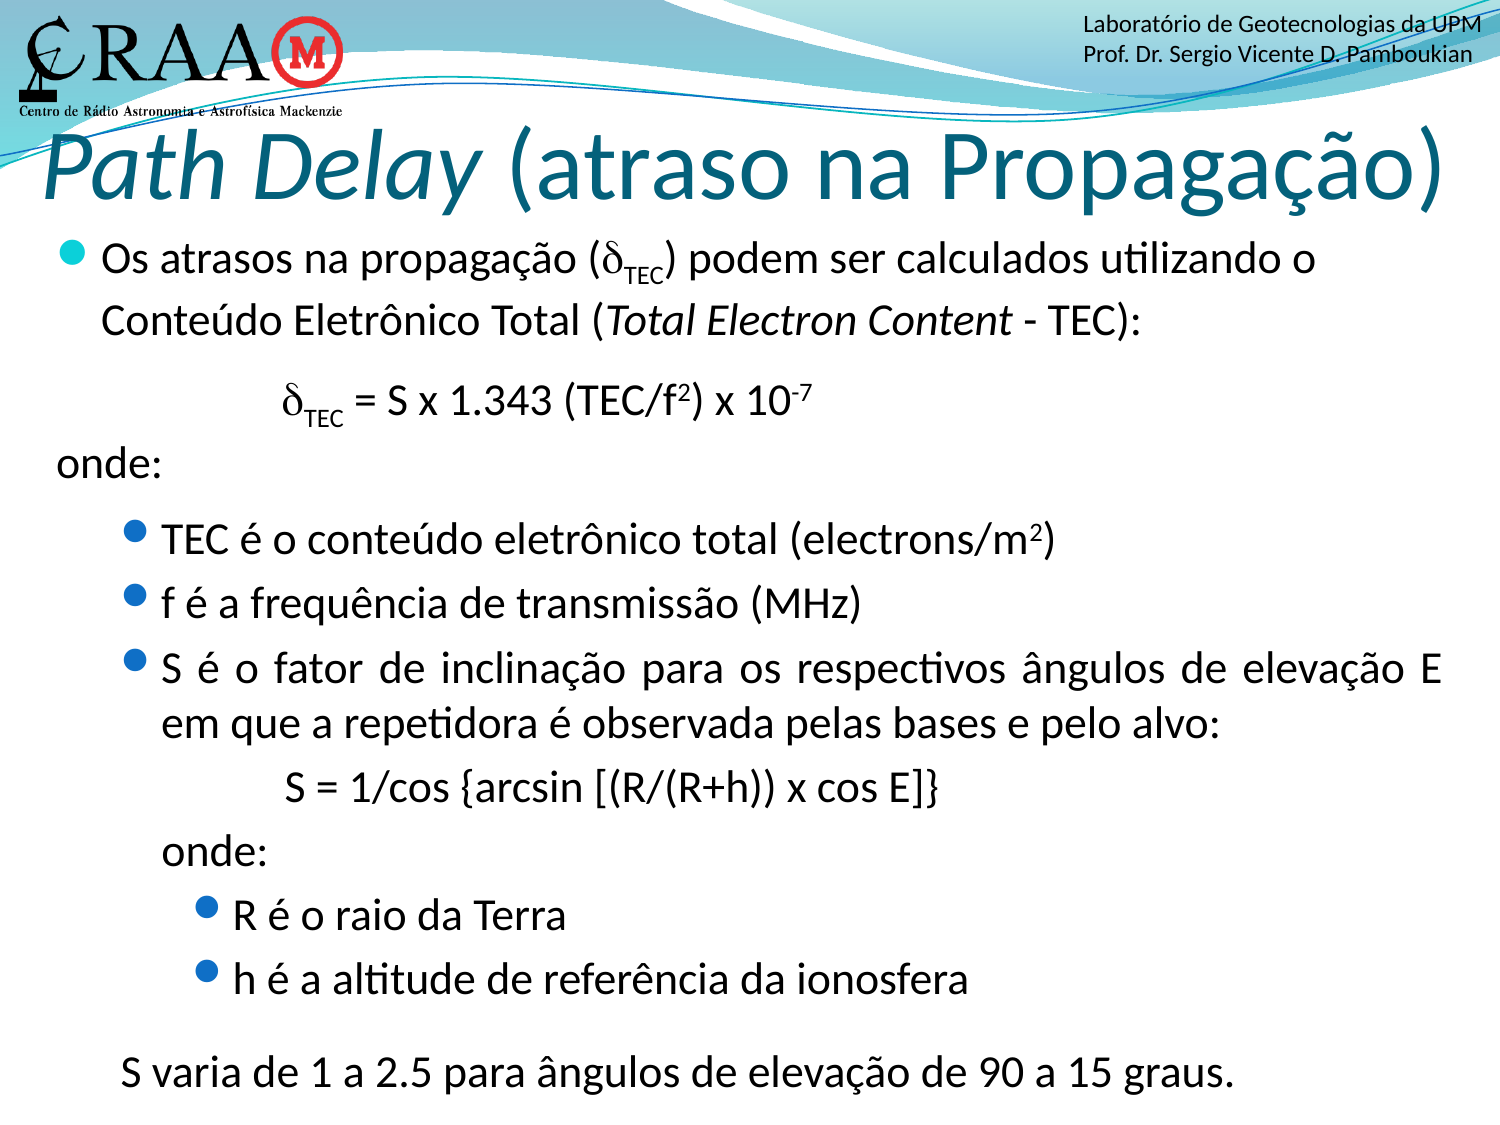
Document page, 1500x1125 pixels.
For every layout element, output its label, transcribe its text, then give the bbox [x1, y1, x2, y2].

list Os atrasos na propagação (TEC) podem ser calculados utilizando o Conteúdo Eletrônico Total (Total Electron Content - TEC): TEC = S x 1.343 (TEC/f2) x 10-7 onde: TEC é o conteúdo eletrônico total (electrons/m2) f é a frequência de transmissão (MHz) S é o fator de inclinação para os respectivos ângulos de elevação E em que a repetidora é observada pelas bases e pelo alvo: S = 1/cos {arcsin [(R/(R+h)) x cos E]} onde: R é o raio da Terra h é a altitude de referência da ionosfera S varia de 1 a 2.5 para ângulos de elevação de 90 a 15 graus. [41, 219, 1459, 1106]
picture [17, 14, 343, 116]
title Path Delay (atraso na Propagação) [29, 90, 1459, 220]
